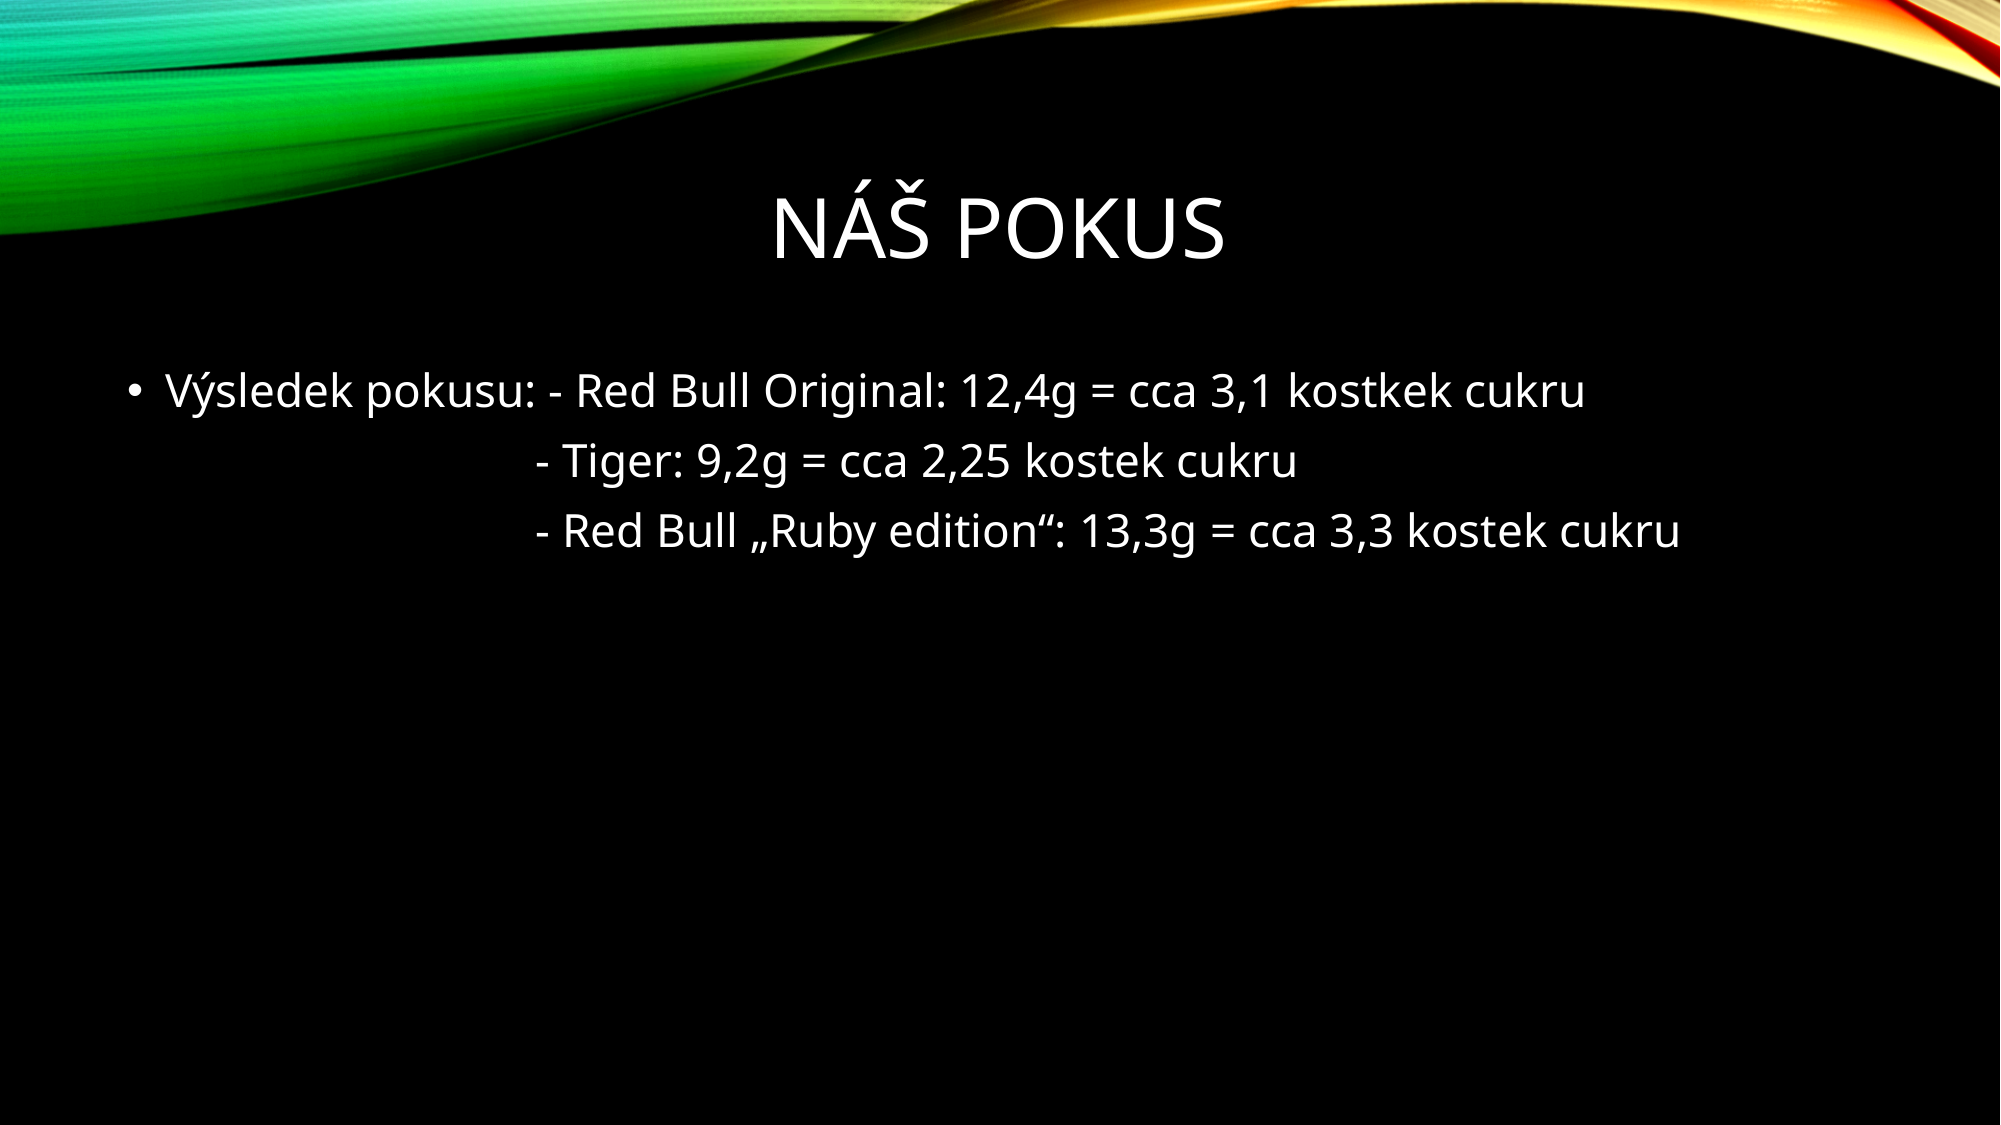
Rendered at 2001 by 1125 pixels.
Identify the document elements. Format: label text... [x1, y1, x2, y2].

picture [0, 0, 2000, 237]
list Výsledek pokusu: - Red Bull Original: 12,4g = cca 3,1 kostkek cukru - Tiger: 9,2g = cca 2,25 kostek cukru - Red Bull „Ruby edition“: 13,3g = cca 3,3 kostek cukru [112, 360, 1888, 1021]
title NÁŠ POKUS [111, 125, 1886, 338]
